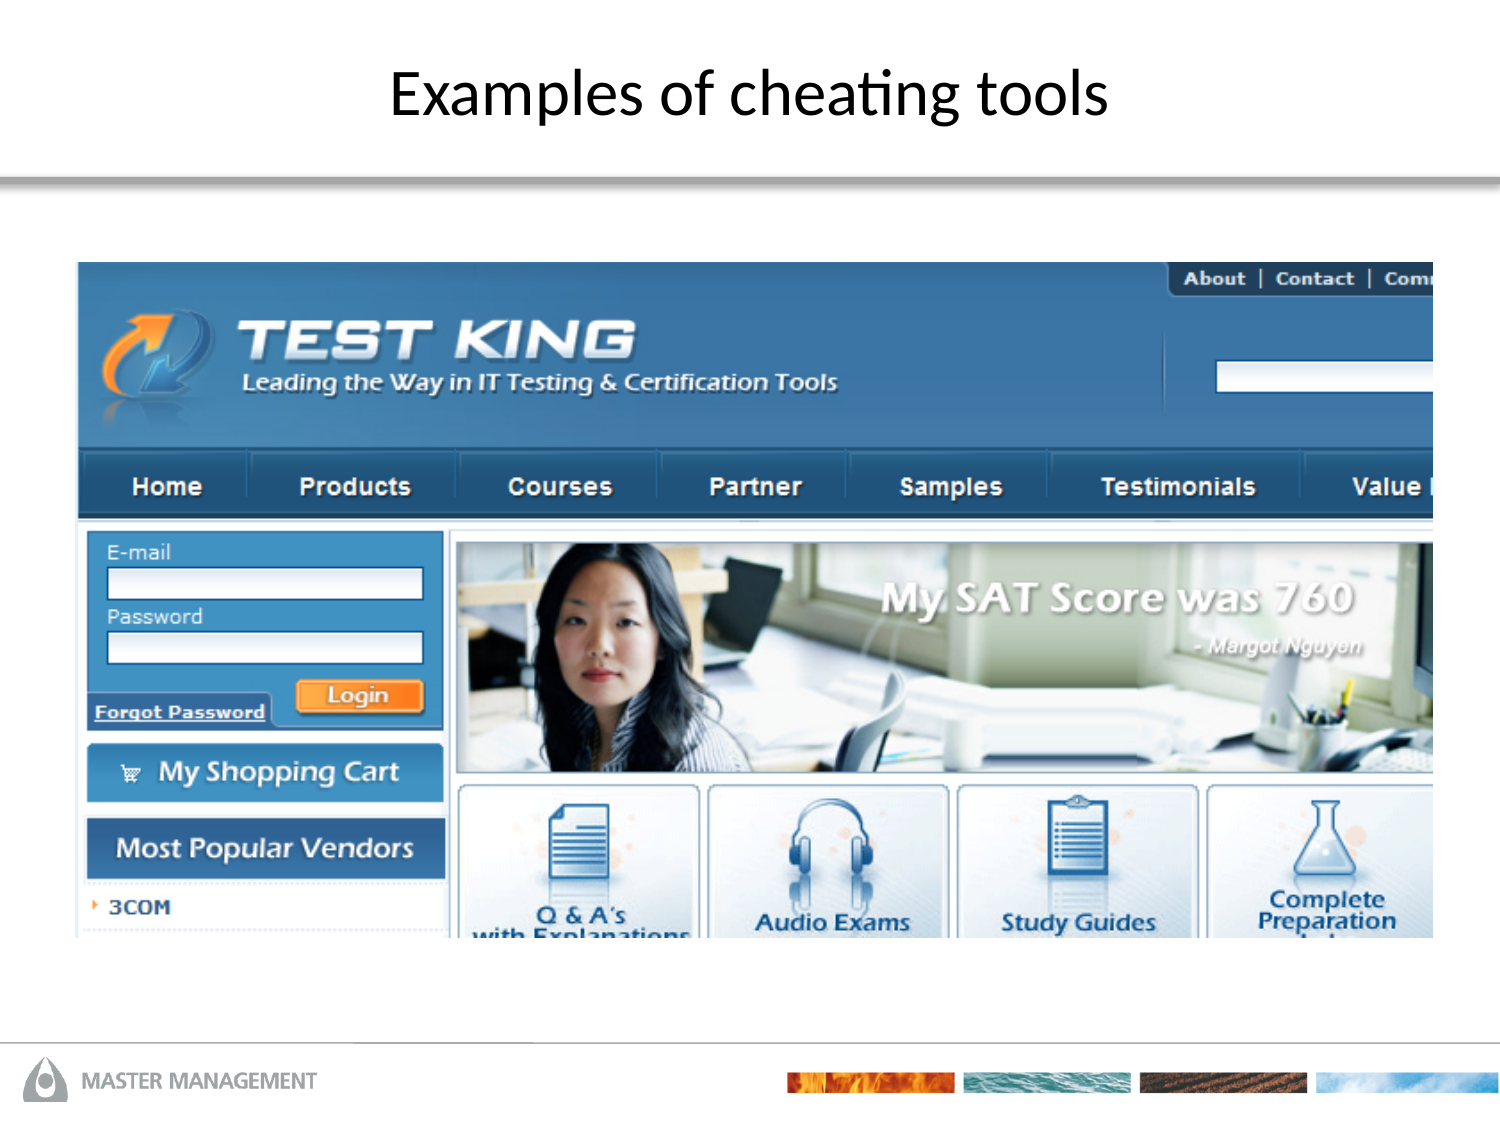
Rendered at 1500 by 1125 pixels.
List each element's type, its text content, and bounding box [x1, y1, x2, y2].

picture [74, 262, 1433, 938]
picture [785, 1070, 1500, 1095]
title Examples of cheating tools [74, 23, 1426, 155]
picture [23, 1057, 317, 1102]
